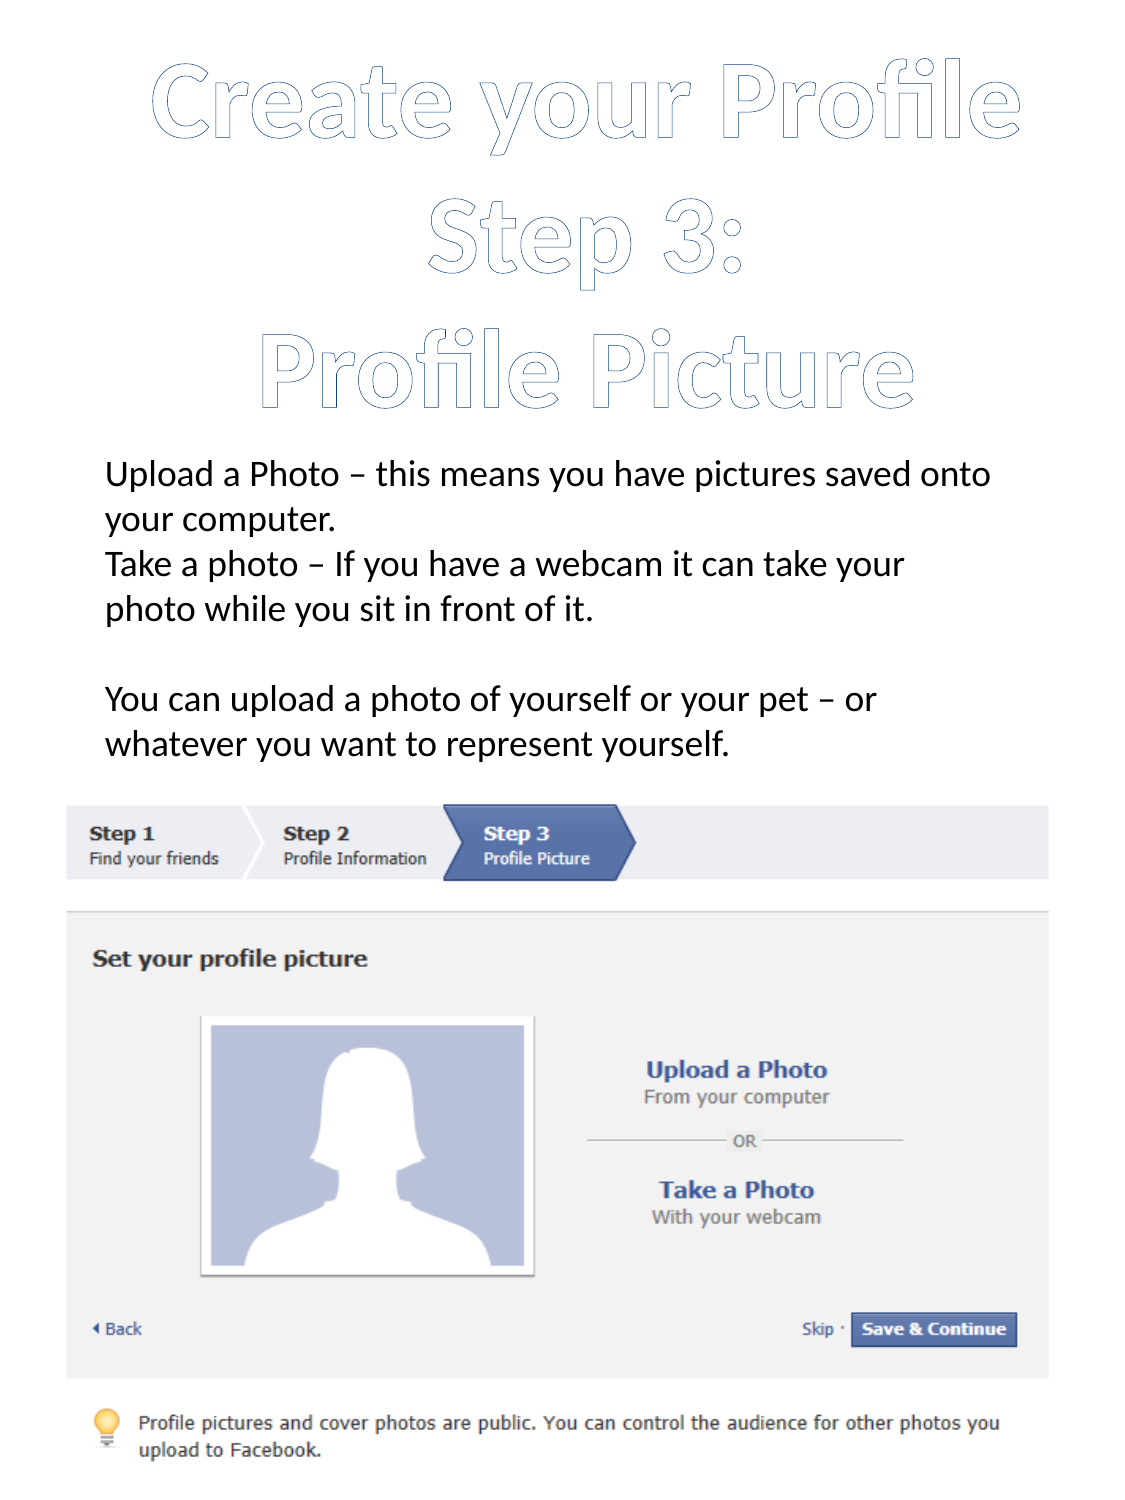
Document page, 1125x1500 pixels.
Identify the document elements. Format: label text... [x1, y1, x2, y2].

text_box Create your Profile Step 3: Profile Picture [135, 17, 1039, 438]
text_box Upload a Photo – this means you have pictures saved onto your computer. Take a photo – If you have a webcam it can take your photo while you sit in front of it. You can upload a photo of yourself or your pet – or whatever you want to represent yourself. [89, 441, 1012, 772]
picture [66, 796, 1068, 1476]
